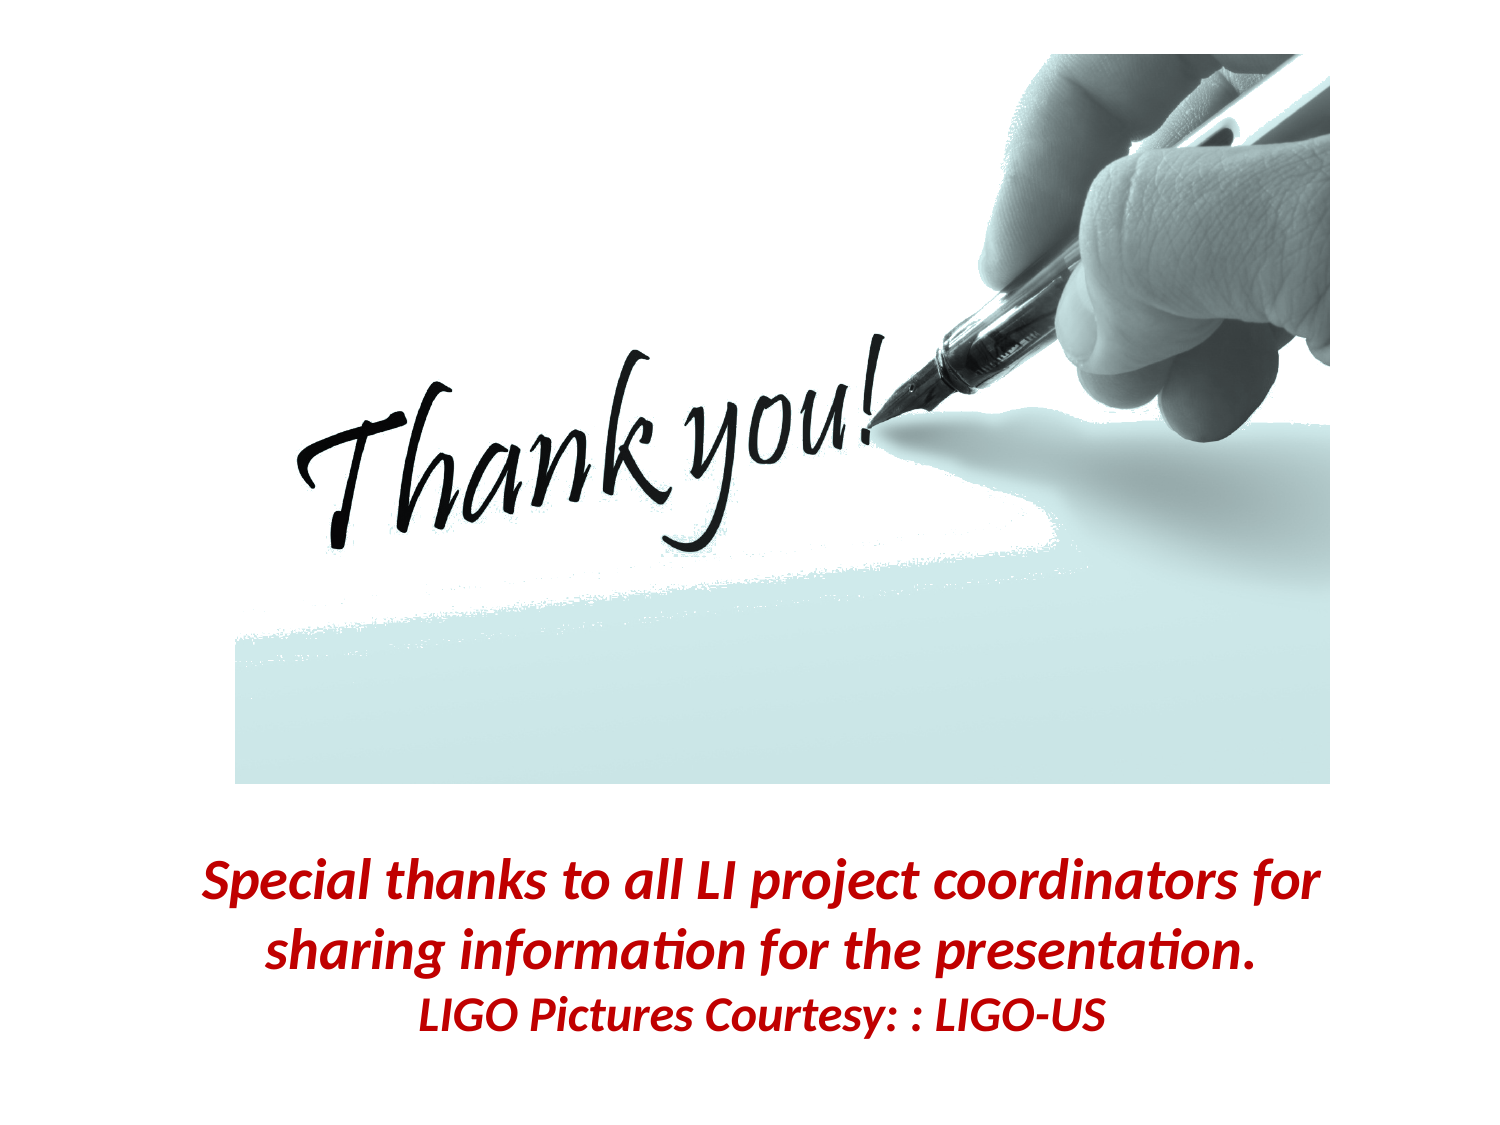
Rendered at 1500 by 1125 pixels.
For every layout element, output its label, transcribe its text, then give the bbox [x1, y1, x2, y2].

text_box Special thanks to all LI project coordinators for sharing information for the presentation. LIGO Pictures Courtesy: : LIGO-US [171, 834, 1353, 1049]
picture [235, 54, 1331, 785]
